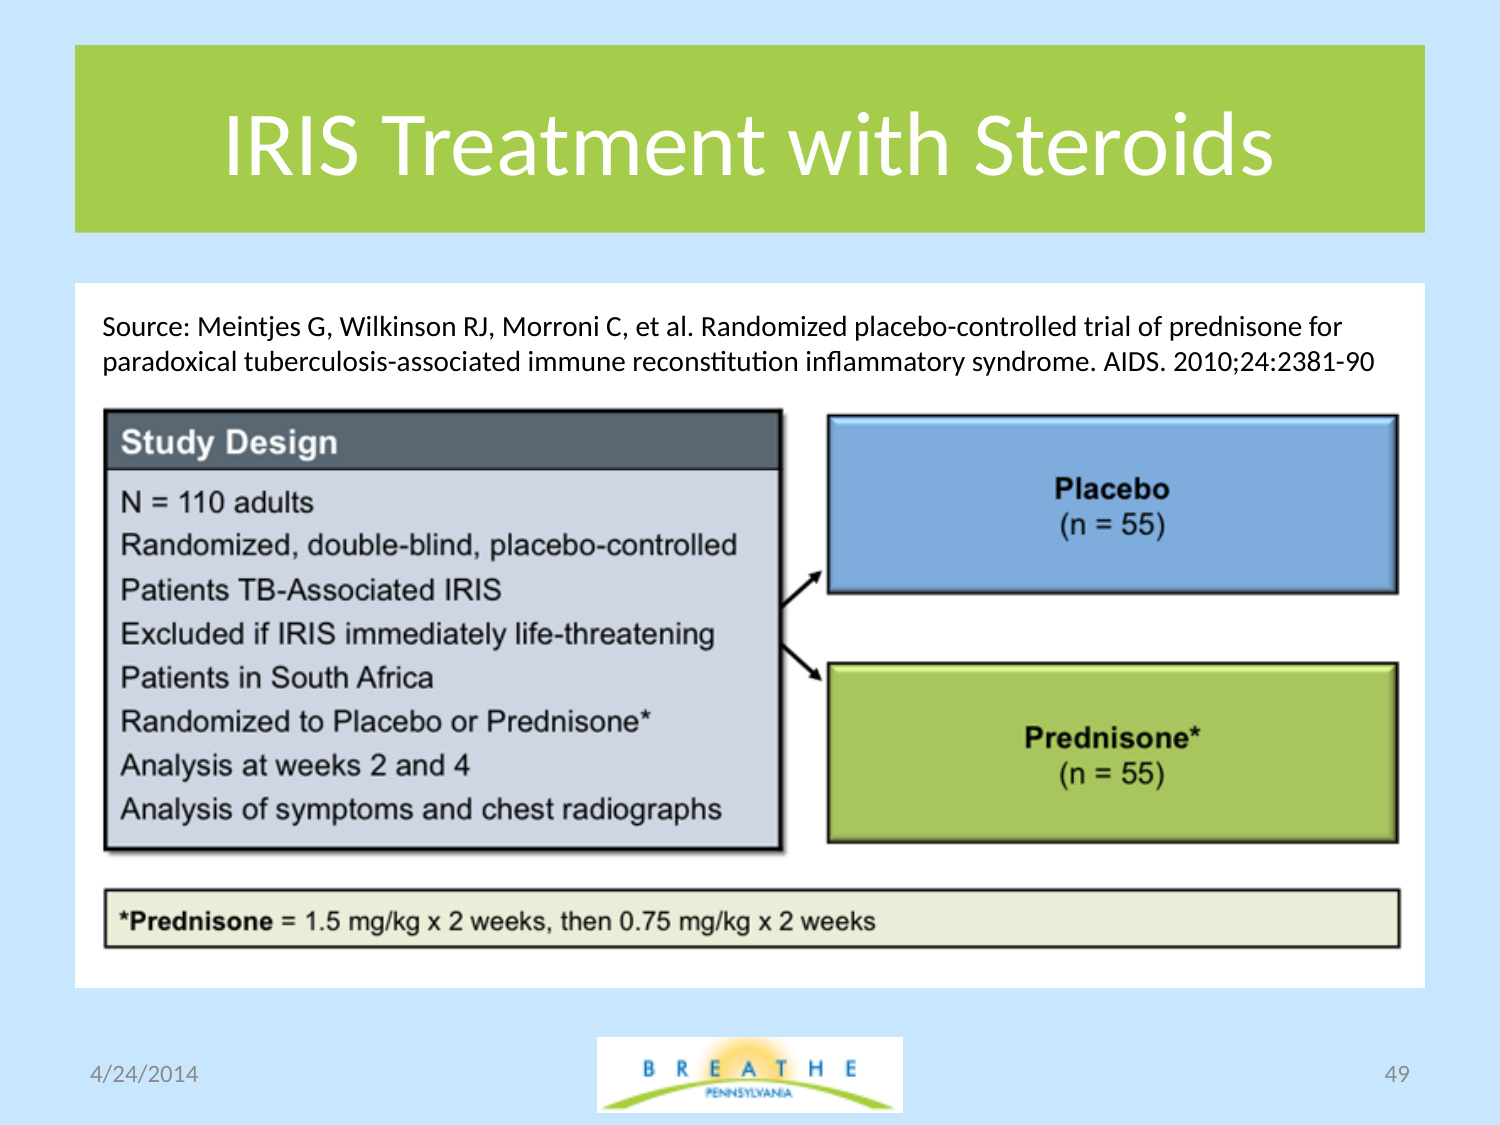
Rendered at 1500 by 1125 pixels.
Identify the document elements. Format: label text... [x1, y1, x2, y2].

slide_number 49 [1074, 1042, 1425, 1103]
picture [74, 283, 1426, 988]
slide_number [75, 1042, 425, 1103]
title IRIS Treatment with Steroids [75, 45, 1425, 233]
picture [597, 1037, 903, 1113]
